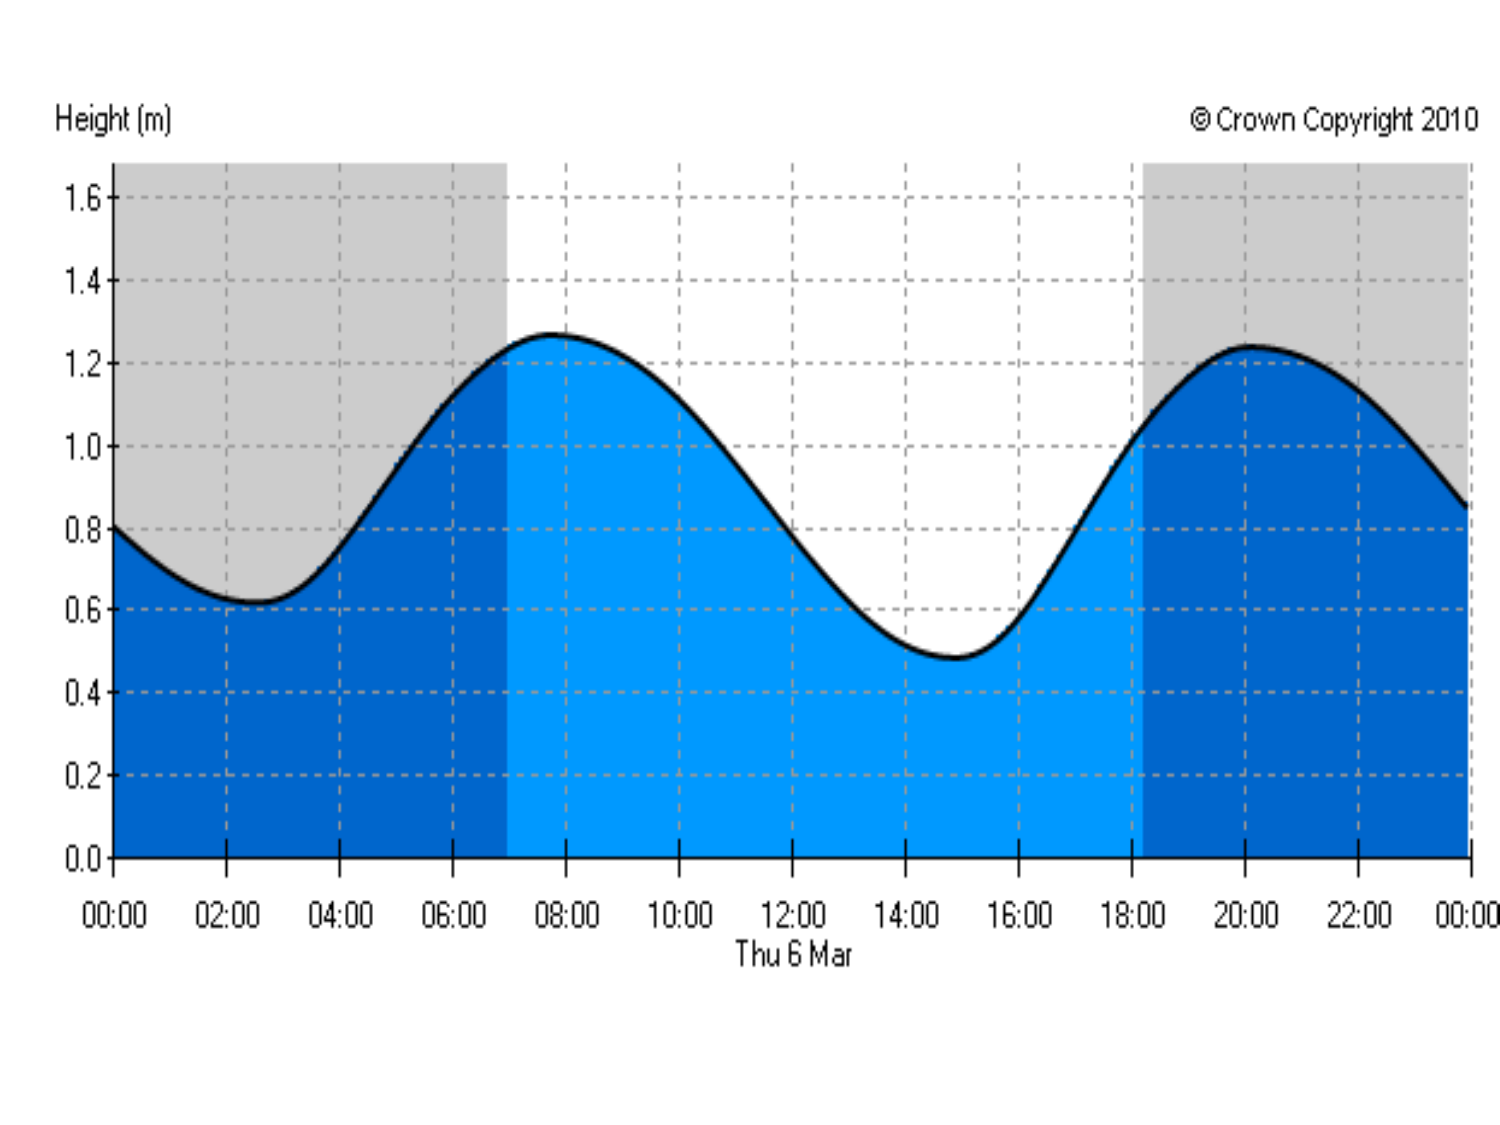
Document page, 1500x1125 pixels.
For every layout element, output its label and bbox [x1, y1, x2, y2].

picture [54, 99, 1500, 988]
